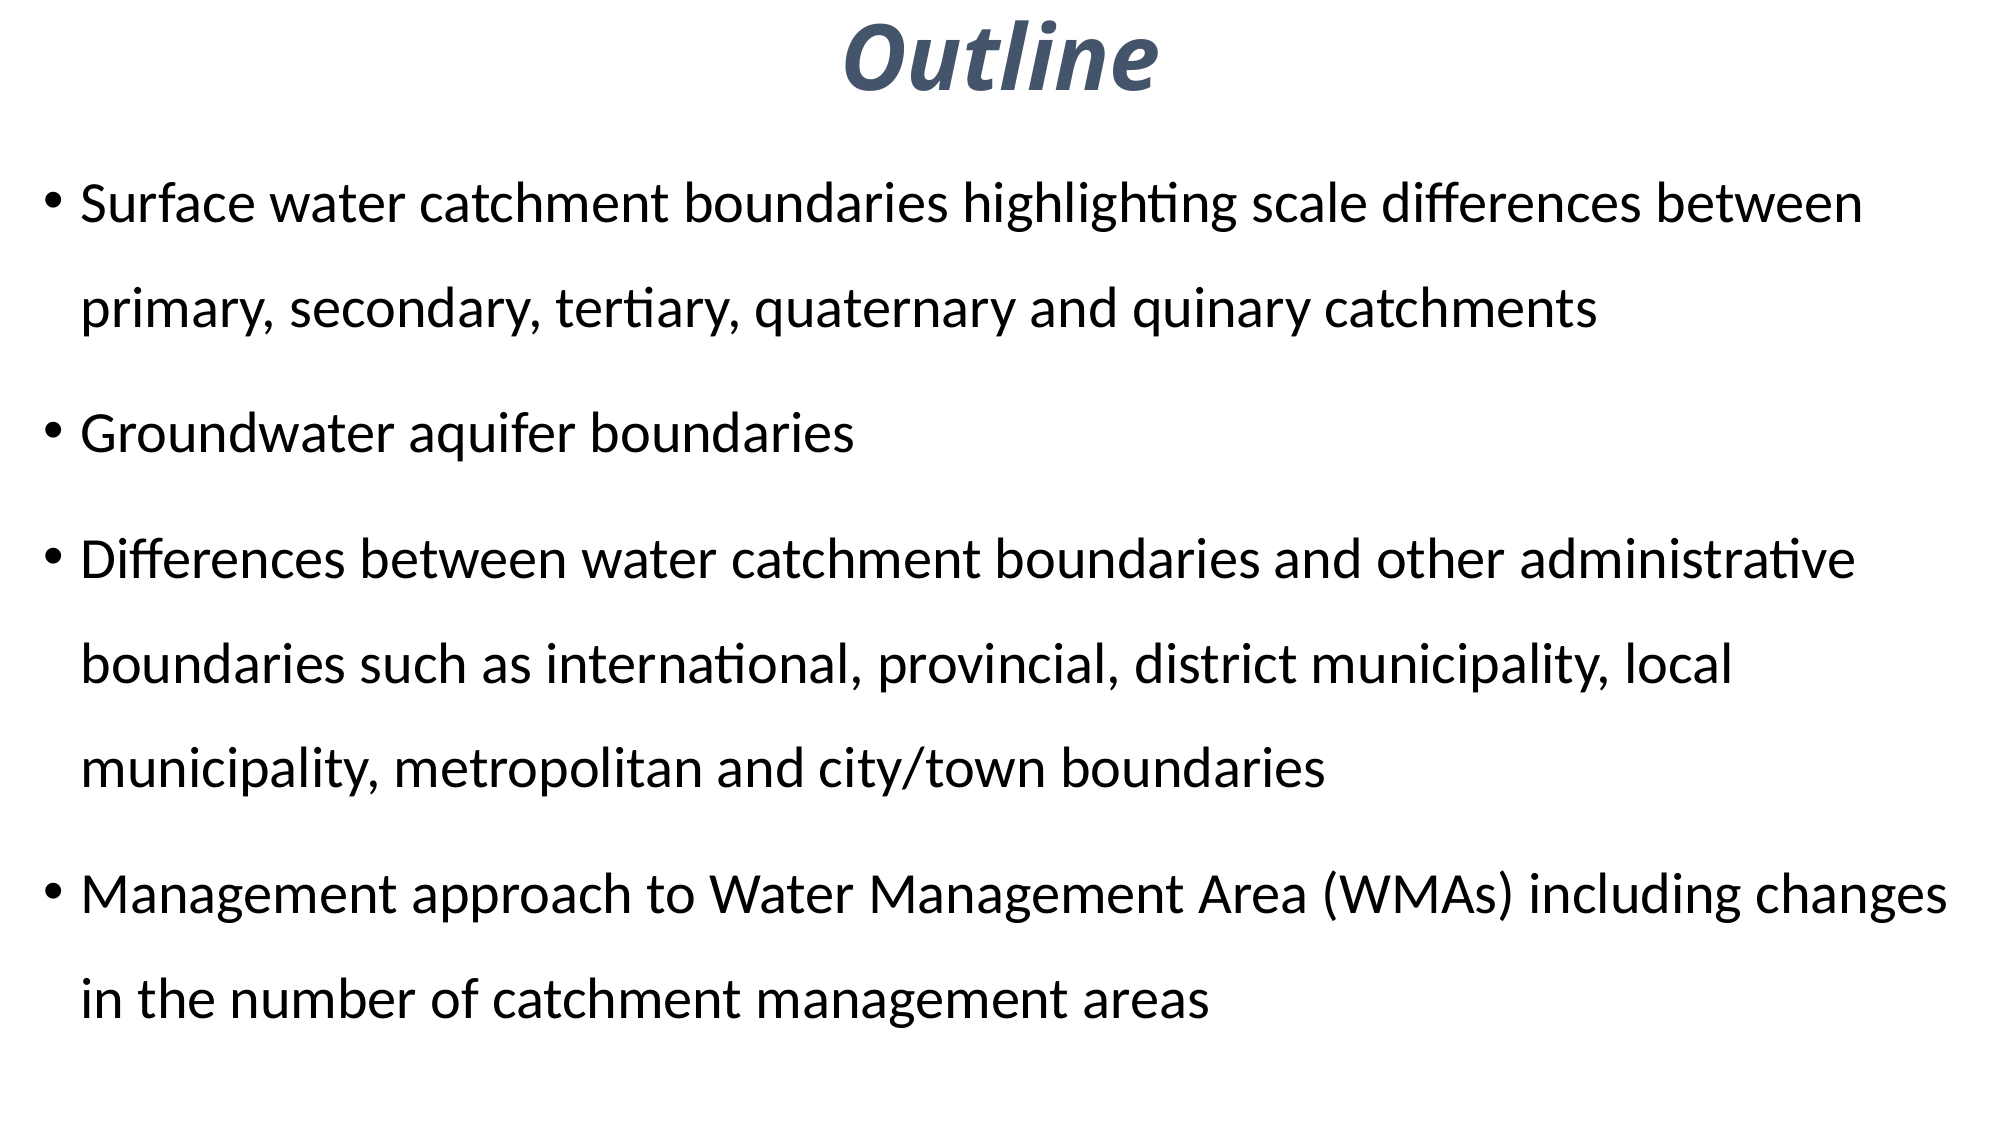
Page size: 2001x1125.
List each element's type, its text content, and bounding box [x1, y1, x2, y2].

list Surface water catchment boundaries highlighting scale differences between primary, secondary, tertiary, quaternary and quinary catchments Groundwater aquifer boundaries Differences between water catchment boundaries and other administrative boundaries such as international, provincial, district municipality, local municipality, metropolitan and city/town boundaries Management approach to Water Management Area (WMAs) including changes in the number of catchment management areas [28, 121, 1973, 1104]
title Outline [83, 0, 1918, 121]
